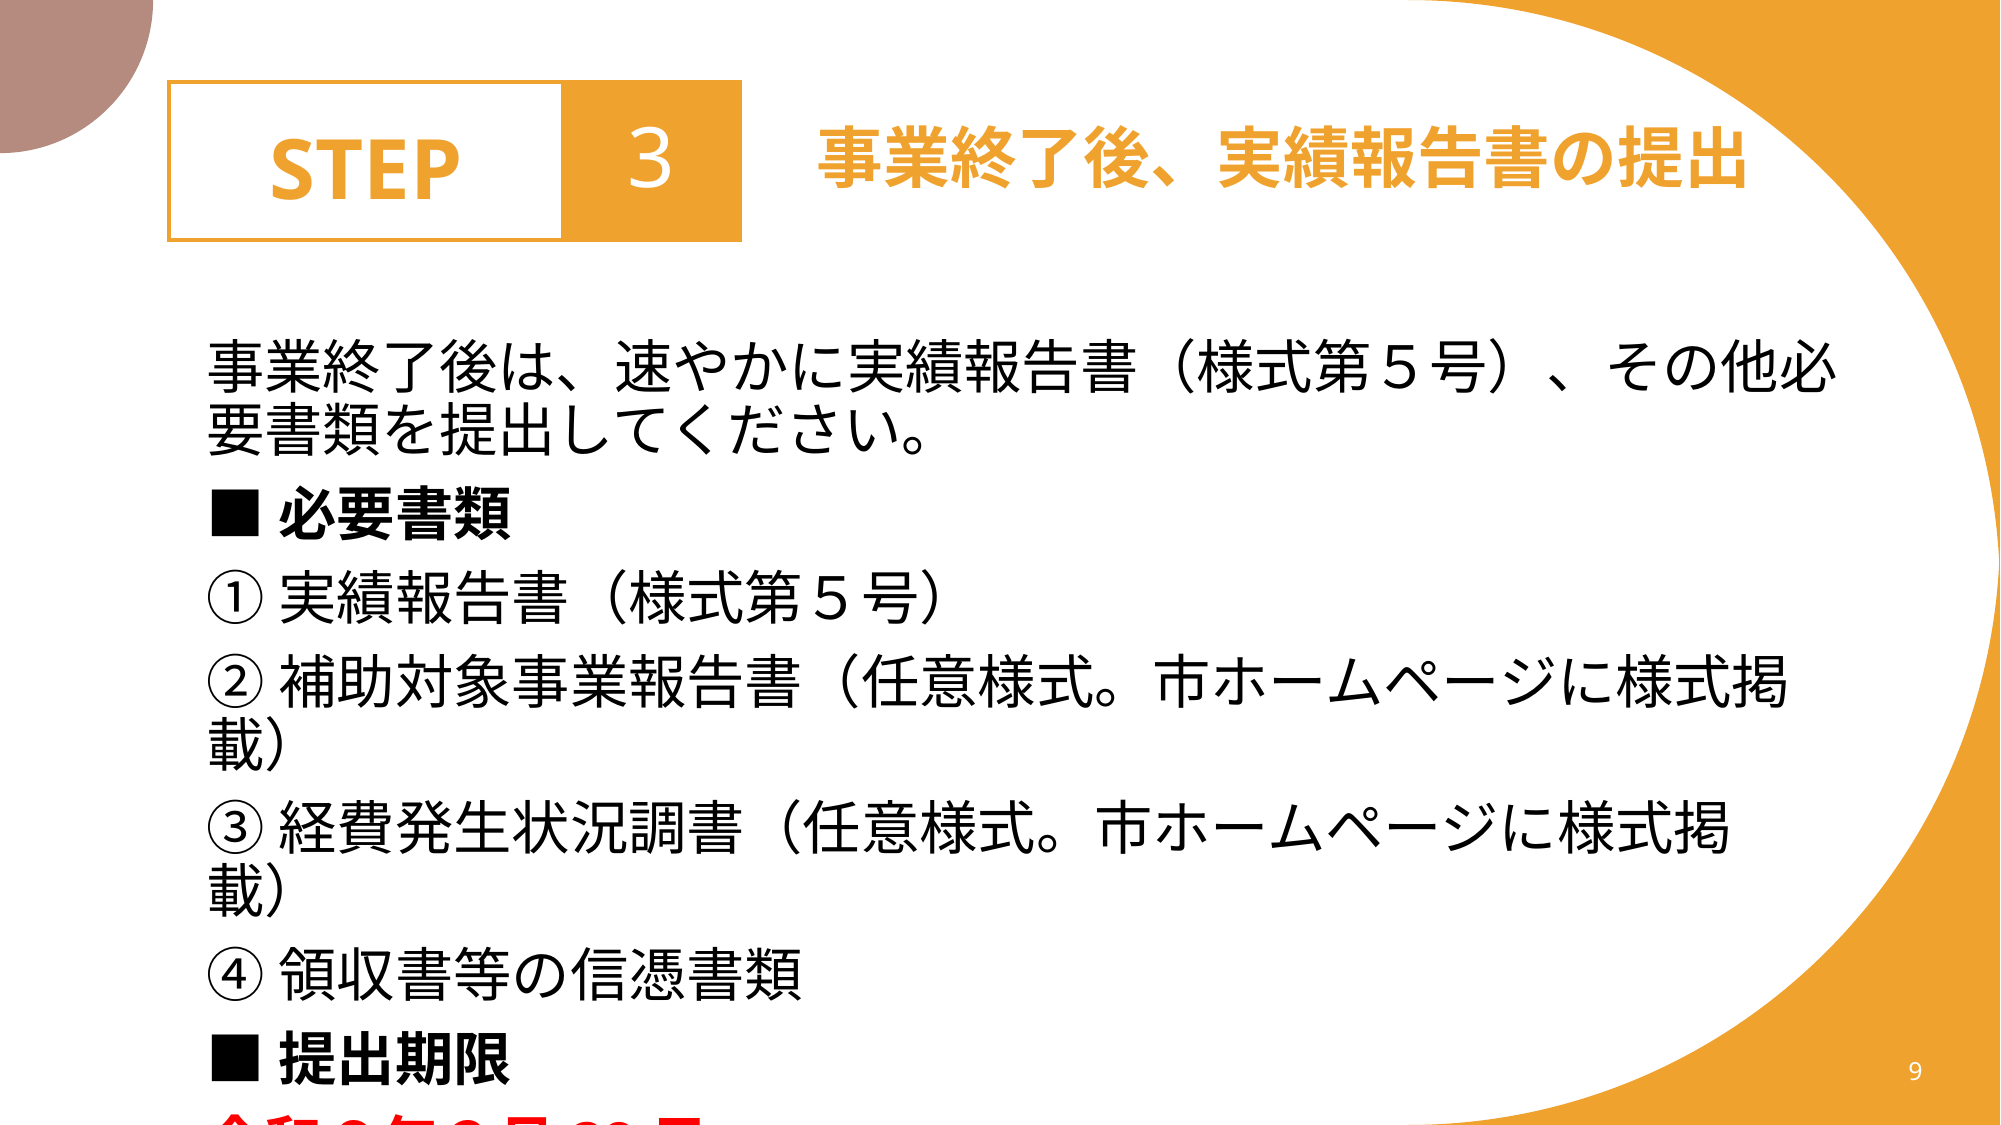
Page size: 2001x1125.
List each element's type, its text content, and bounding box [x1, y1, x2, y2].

slide_number 9 [1665, 1042, 1938, 1103]
list 事業終了後は、速やかに実績報告書（様式第５号）、その他必要書類を提出してください。 ■必要書類 ①実績報告書（様式第５号） ②補助対象事業報告書（任意様式。市ホームページに様式掲載） ③経費発生状況調書（任意様式。市ホームページに様式掲載） ④領収書等の信憑書類 ■提出期限 令和６年２月29日 ※２月中旬～下旬にイベントを実施する場合は提出期限についてご相談ください [191, 330, 1856, 1089]
list 事業終了後、実績報告書の提出 [801, 81, 1938, 241]
list 3 [552, 62, 751, 260]
